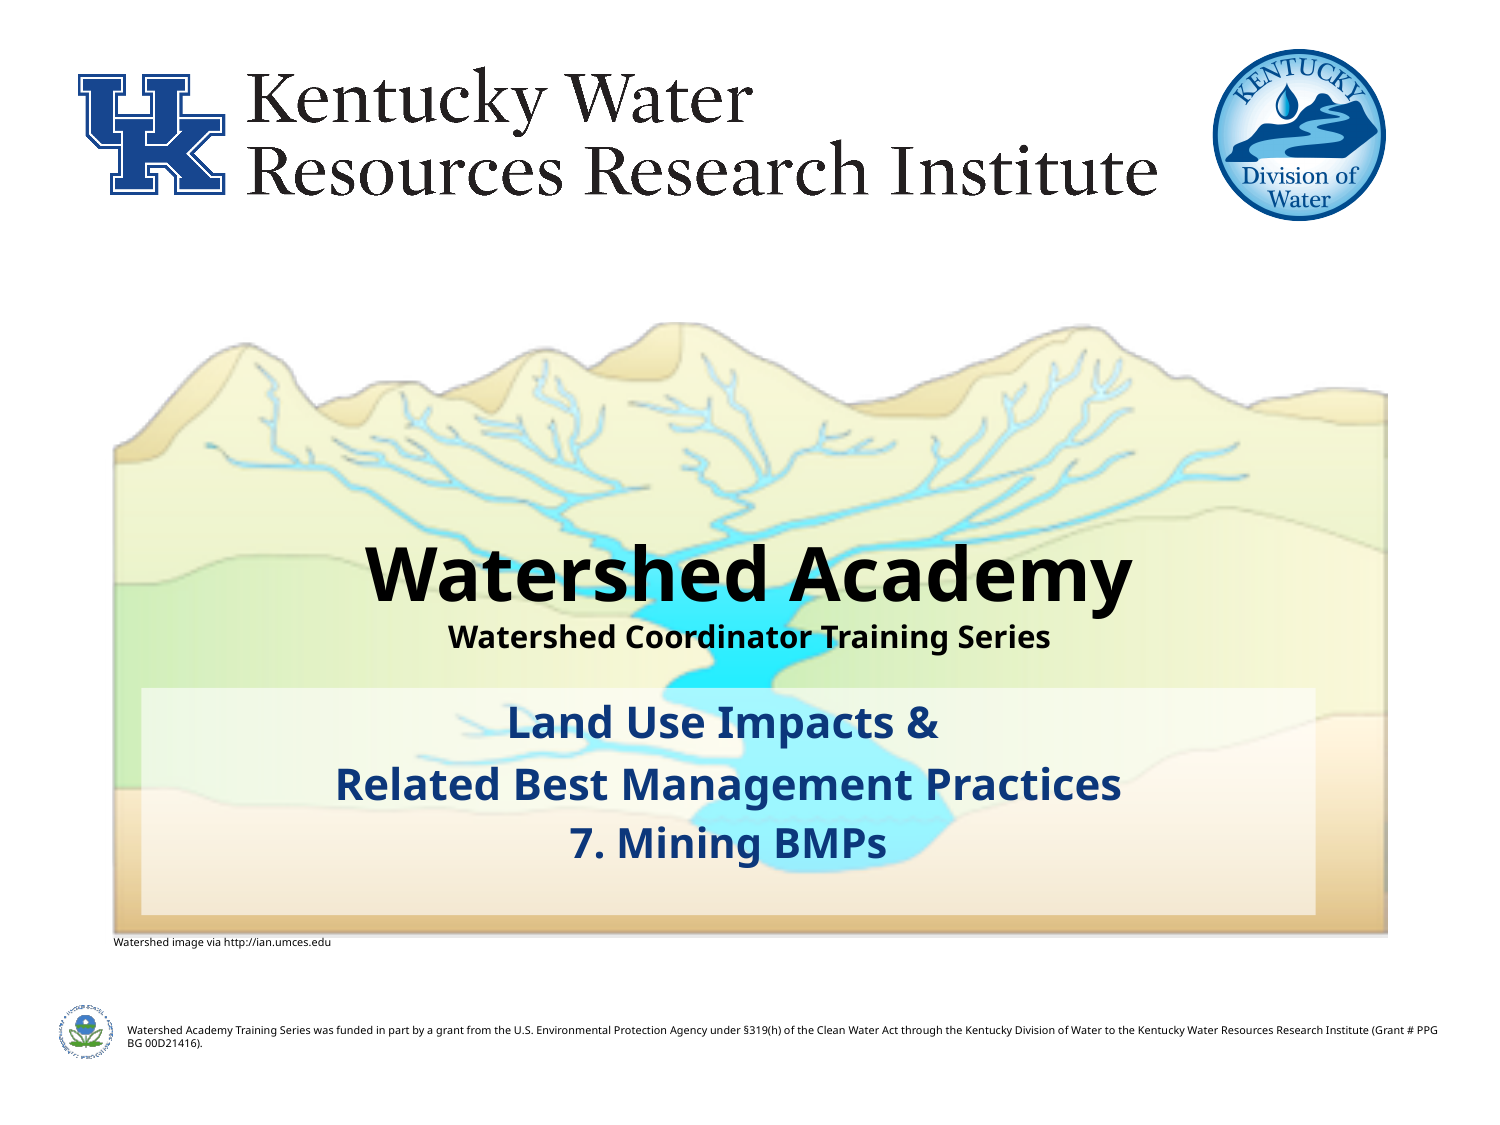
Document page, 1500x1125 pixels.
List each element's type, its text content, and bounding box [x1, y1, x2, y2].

subtitle Land Use Impacts & Related Best Management Practices 7. Mining BMPs [141, 687, 1316, 916]
picture [112, 712, 1388, 938]
picture [58, 1005, 113, 1060]
title Watershed Academy Watershed Coordinator Training Series [112, 470, 1388, 712]
picture [112, 322, 1388, 470]
picture [54, 47, 1191, 218]
picture [1211, 47, 1388, 222]
